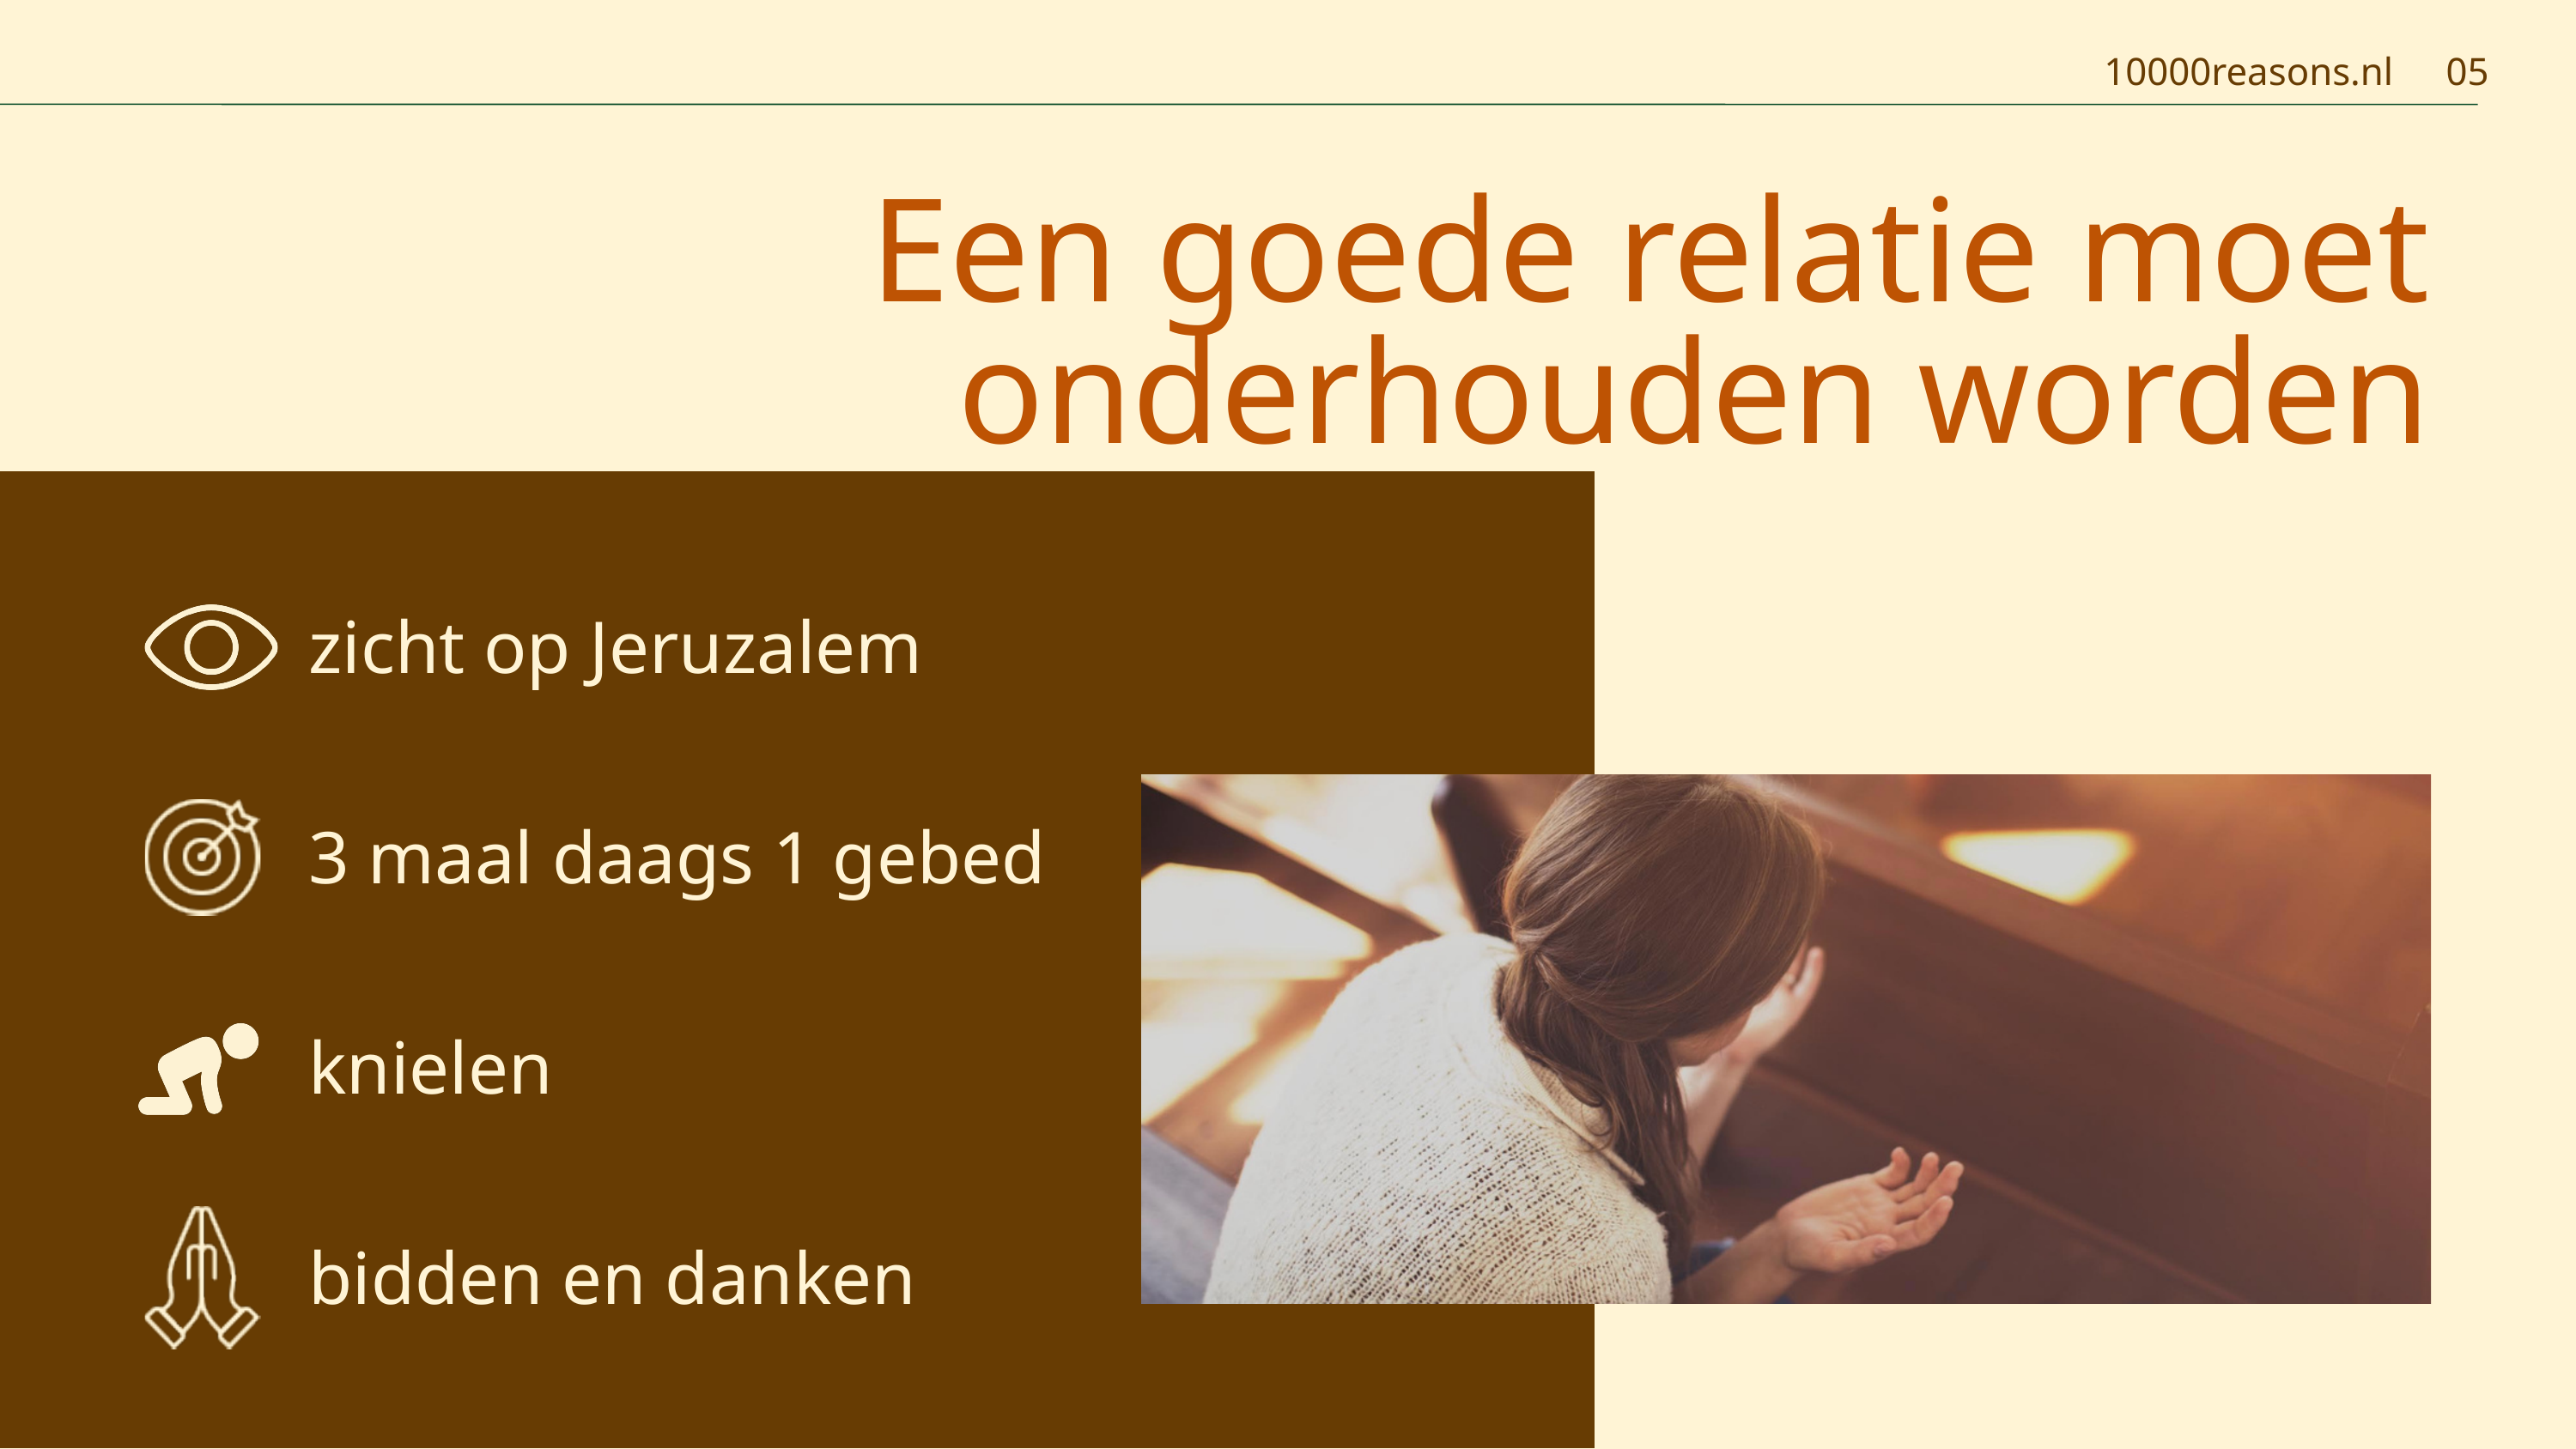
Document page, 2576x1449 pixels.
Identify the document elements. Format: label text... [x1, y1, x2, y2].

text_box 10000reasons.nl [1843, 55, 2394, 94]
text_box Een goede relatie moet onderhouden worden [714, 188, 2432, 472]
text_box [0, 470, 1595, 1449]
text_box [1140, 774, 2432, 1304]
text_box 05 [2445, 55, 2524, 94]
